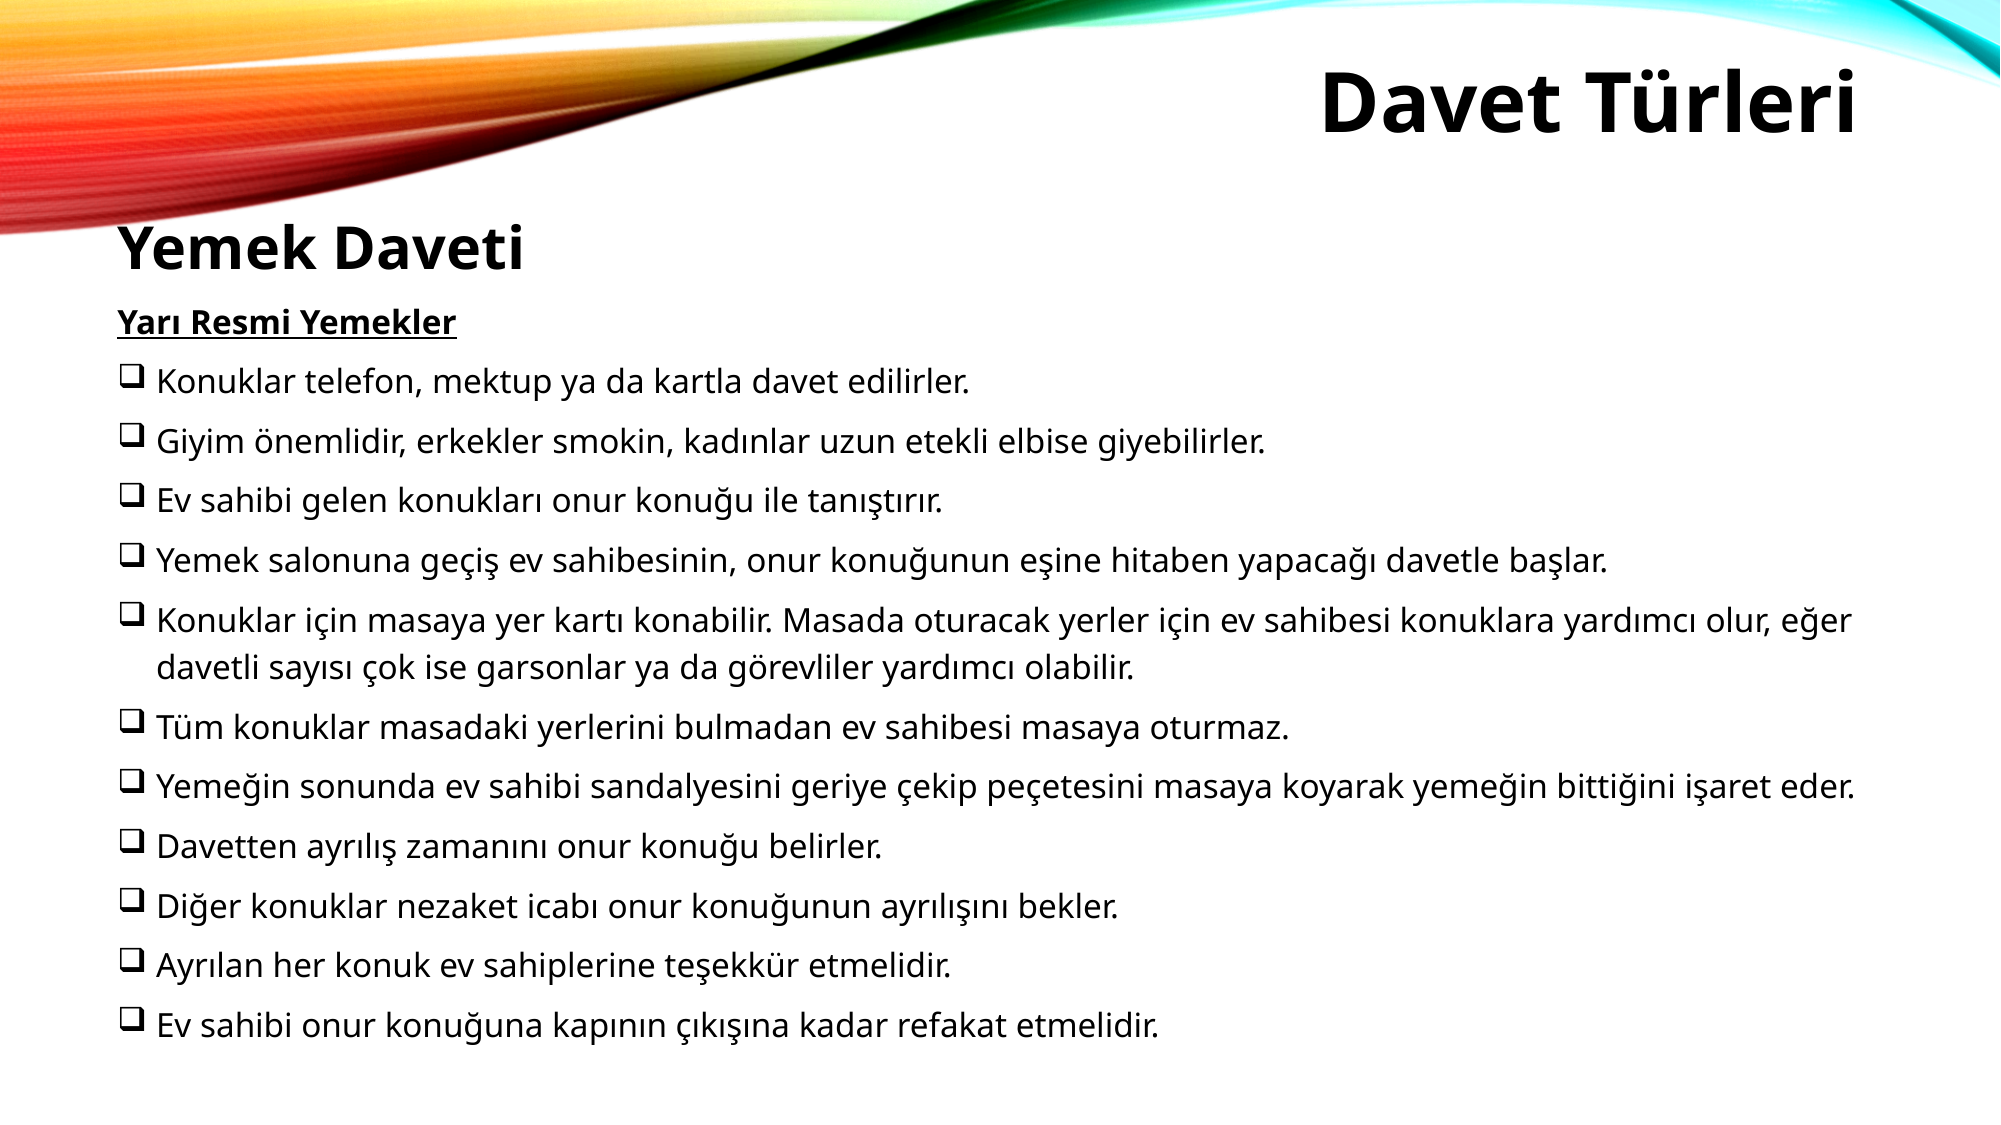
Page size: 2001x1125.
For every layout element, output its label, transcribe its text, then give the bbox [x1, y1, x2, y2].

title Davet Türleri [483, 0, 1897, 213]
list Yemek Daveti Yarı Resmi Yemekler Konuklar telefon, mektup ya da kartla davet edilirler. Giyim önemlidir, erkekler smokin, kadınlar uzun etekli elbise giyebilirler. Ev sahibi gelen konukları onur konuğu ile tanıştırır. Yemek salonuna geçiş ev sahibesinin, onur konuğunun eşine hitaben yapacağı davetle başlar. Konuklar için masaya yer kartı konabilir. Masada oturacak yerler için ev sahibesi konuklara yardımcı olur, eğer davetli sayısı çok ise garsonlar ya da görevliler yardımcı olabilir. Tüm konuklar masadaki yerlerini bulmadan ev sahibesi masaya oturmaz. Yemeğin sonunda ev sahibi sandalyesini geriye çekip peçetesini masaya koyarak yemeğin bittiğini işaret eder. Davetten ayrılış zamanını onur konuğu belirler. Diğer konuklar nezaket icabı onur konuğunun ayrılışını bekler. Ayrılan her konuk ev sahiplerine teşekkür etmelidir. Ev sahibi onur konuğuna kapının çıkışına kadar refakat etmelidir. [102, 188, 1878, 1081]
picture [1878, 0, 2000, 237]
picture [0, 0, 483, 237]
